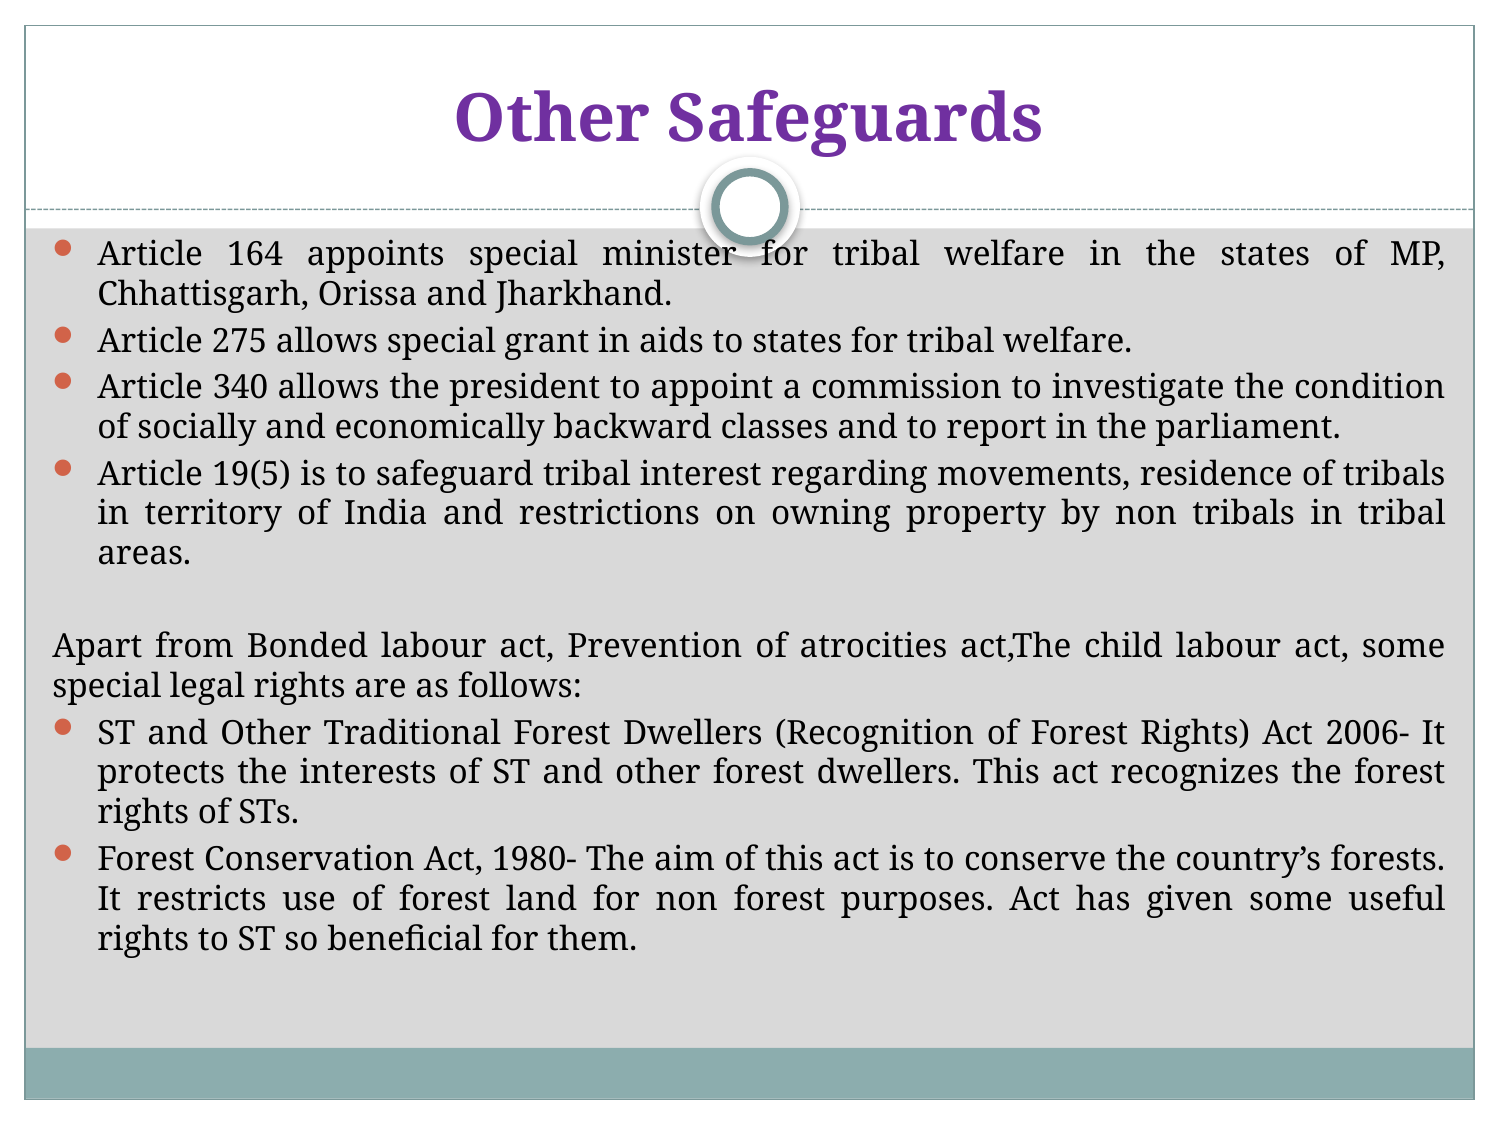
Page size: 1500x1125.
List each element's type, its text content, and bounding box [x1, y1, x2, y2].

title Other Safeguards [49, 37, 1450, 162]
list Article 164 appoints special minister for tribal welfare in the states of MP, Chhattisgarh, Orissa and Jharkhand. Article 275 allows special grant in aids to states for tribal welfare. Article 340 allows the president to appoint a commission to investigate the condition of socially and economically backward classes and to report in the parliament. Article 19(5) is to safeguard tribal interest regarding movements, residence of tribals in territory of India and restrictions on owning property by non tribals in tribal areas. Apart from Bonded labour act, Prevention of atrocities act,The child labour act, some special legal rights are as follows: ST and Other Traditional Forest Dwellers (Recognition of Forest Rights) Act 2006- It protects the interests of ST and other forest dwellers. This act recognizes the forest rights of STs. Forest Conservation Act, 1980- The aim of this act is to conserve the country’s forests. It restricts use of forest land for non forest purposes. Act has given some useful rights to ST so beneficial for them. [37, 224, 1463, 1001]
